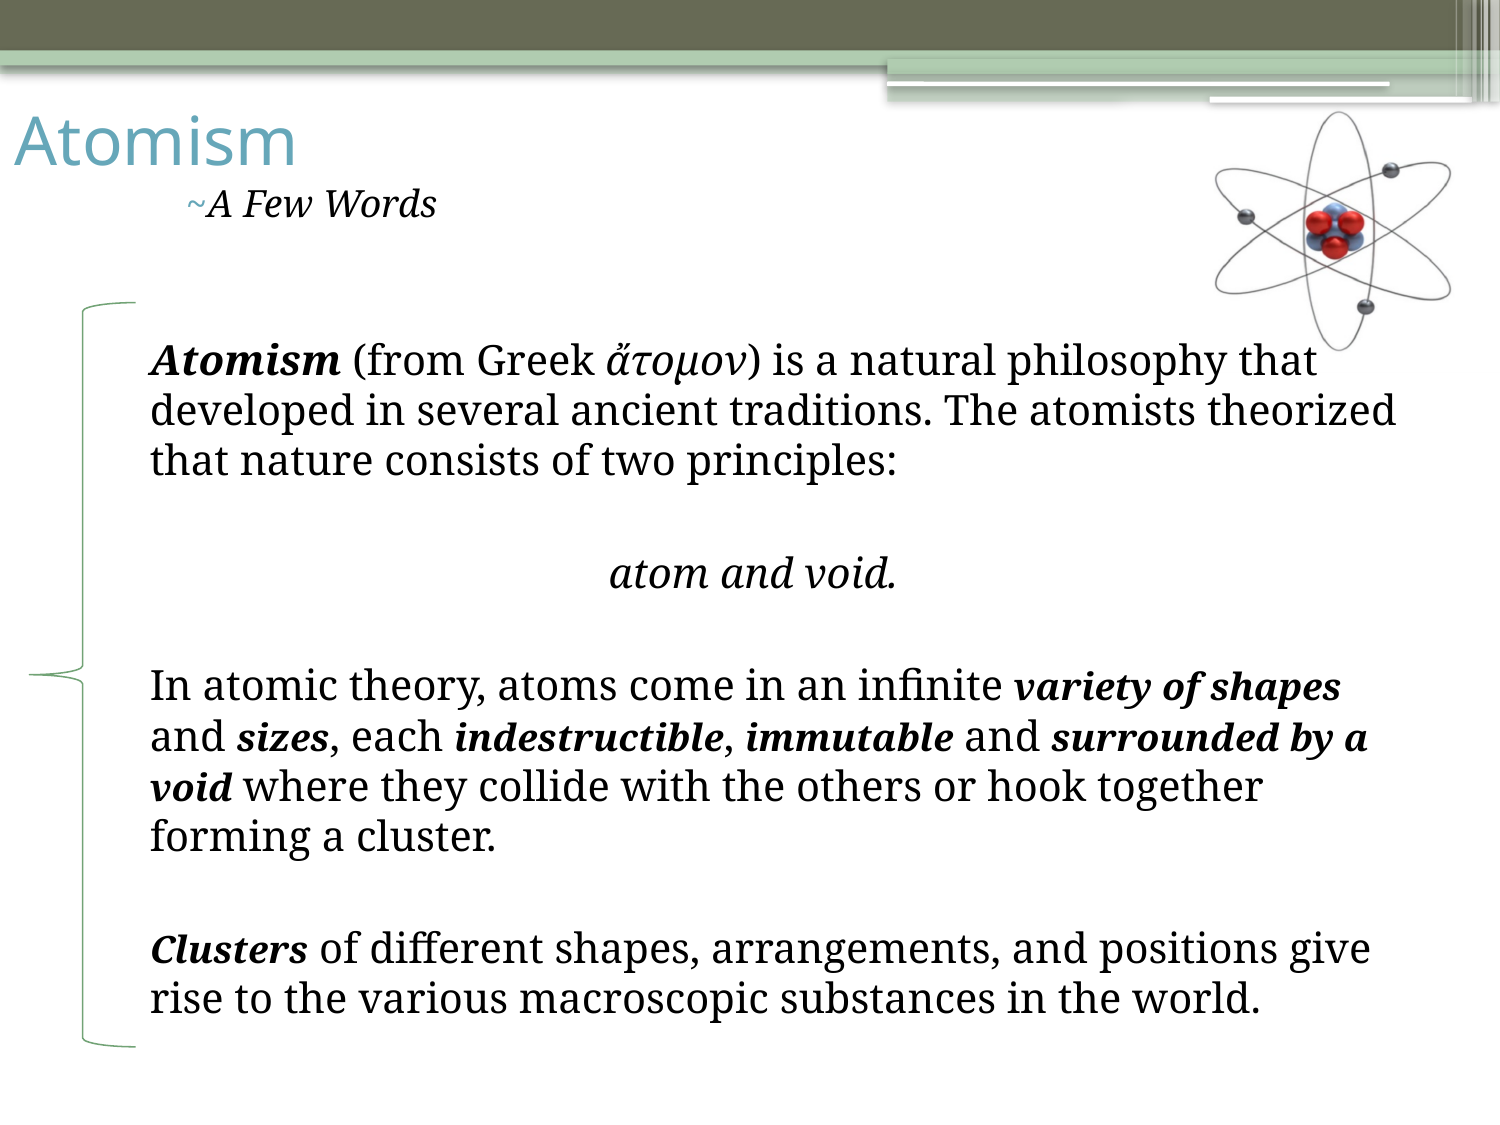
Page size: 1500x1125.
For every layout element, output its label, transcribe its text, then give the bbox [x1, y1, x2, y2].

picture [1104, 89, 1500, 374]
list Atomism (from Greek ἄτομον) is a natural philosophy that developed in several ancient traditions. The atomists theorized that nature consists of two principles: atom and void. In atomic theory, atoms come in an infinite variety of shapes and sizes, each indestructible, immutable and surrounded by a void where they collide with the others or hook together forming a cluster. Clusters of different shapes, arrangements, and positions give rise to the various macroscopic substances in the world. [136, 326, 1425, 1036]
text_box ~A Few Words [171, 172, 538, 233]
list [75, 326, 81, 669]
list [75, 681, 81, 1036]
text_box [28, 301, 136, 1048]
title Atomism [0, 90, 1101, 242]
